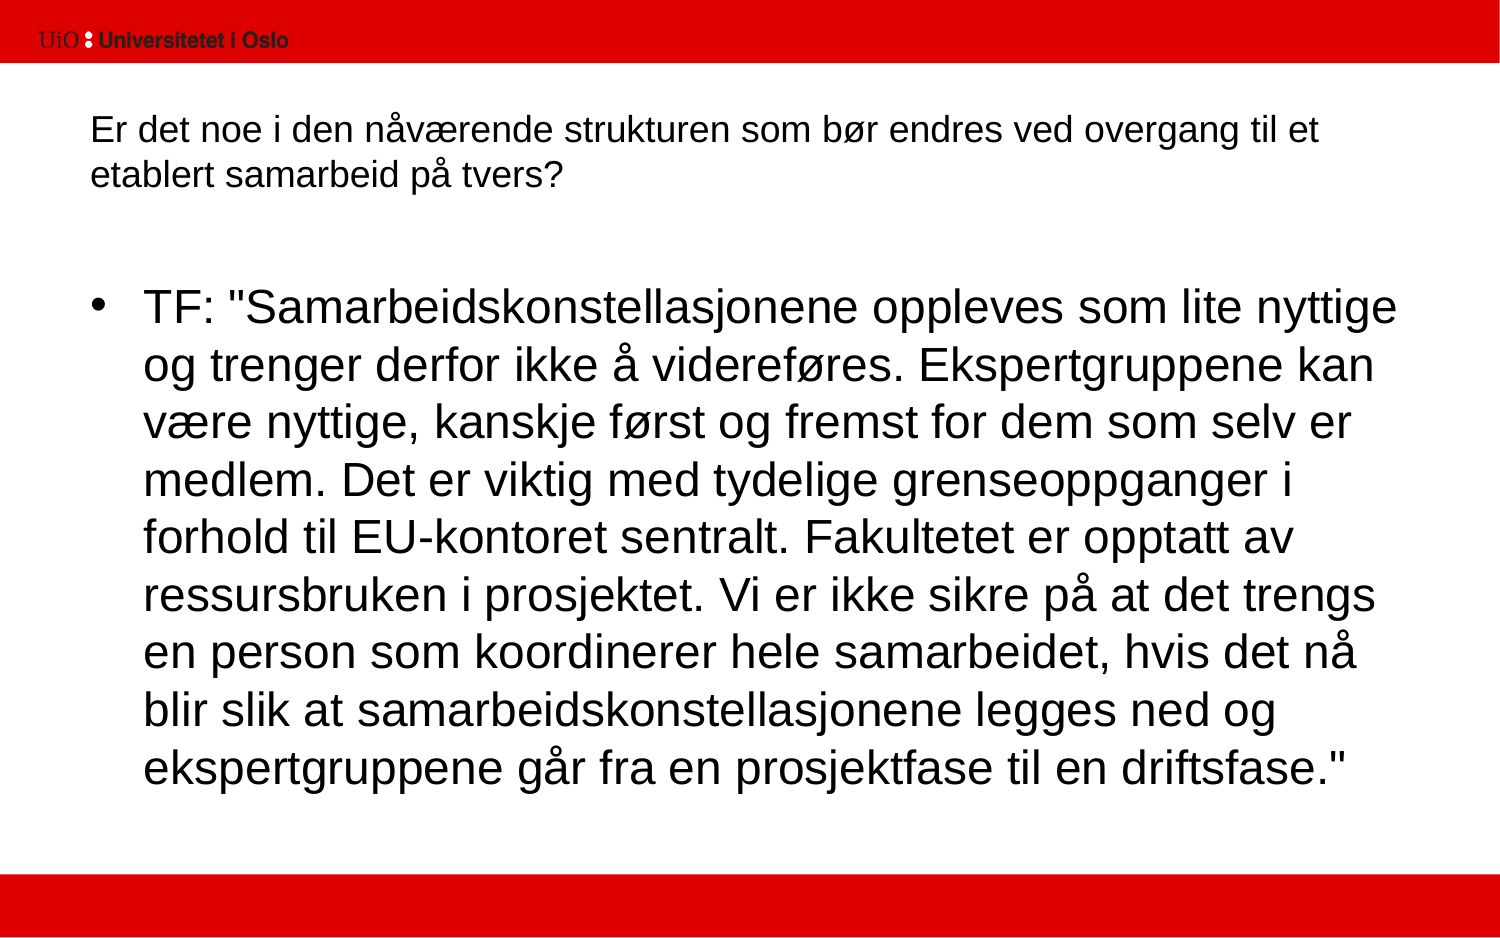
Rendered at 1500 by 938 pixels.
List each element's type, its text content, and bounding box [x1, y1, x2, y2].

list TF: "Samarbeidskonstellasjonene oppleves som lite nyttige og trenger derfor ikke å videreføres. Ekspertgruppene kan være nyttige, kanskje først og fremst for dem som selv er medlem. Det er viktig med tydelige grenseoppganger i forhold til EU-kontoret sentralt. Fakultetet er opptatt av ressursbruken i prosjektet. Vi er ikke sikre på at det trengs en person som koordinerer hele samarbeidet, hvis det nå blir slik at samarbeidskonstellasjonene legges ned og ekspertgruppene går fra en prosjektfase til en driftsfase." [75, 267, 1425, 838]
picture [39, 31, 288, 48]
title Er det noe i den nåværende strukturen som bør endres ved overgang til et etablert samarbeid på tvers? [75, 78, 1425, 221]
